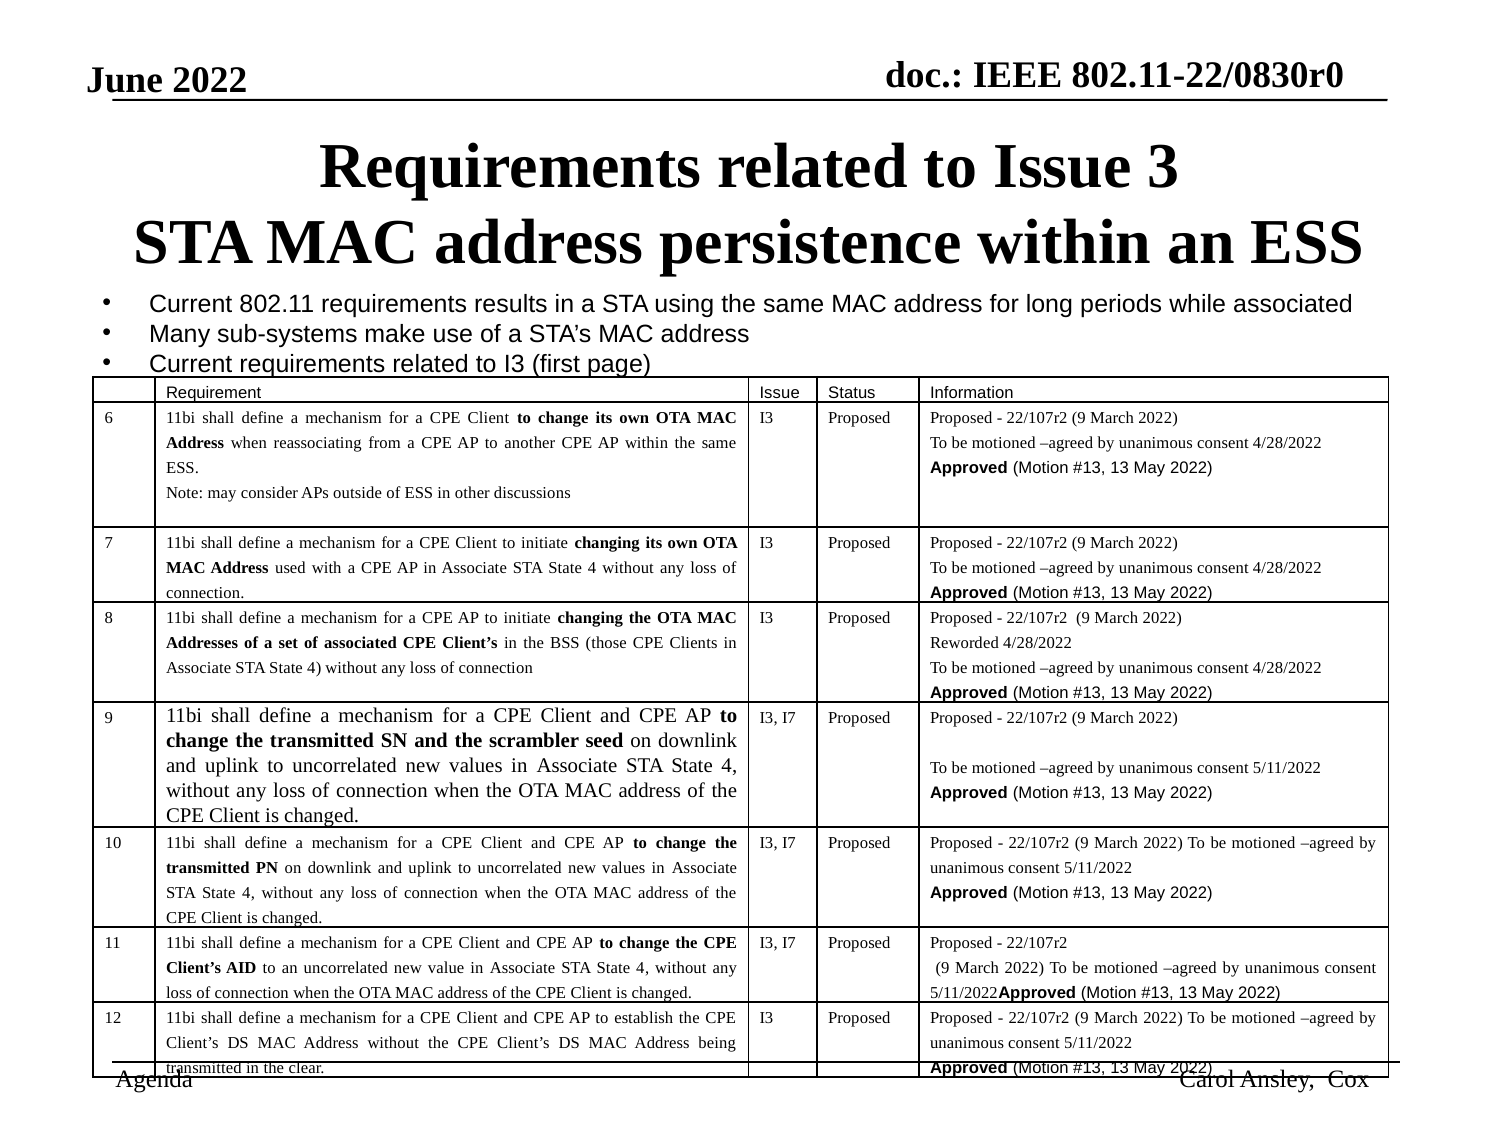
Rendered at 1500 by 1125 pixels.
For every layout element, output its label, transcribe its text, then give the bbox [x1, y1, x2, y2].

table_header [94, 378, 154, 401]
table_cell I3, I7 [749, 928, 816, 1001]
table_cell 6 [94, 403, 154, 526]
table_cell Proposed [818, 528, 918, 601]
table_cell Proposed [818, 403, 918, 526]
table_header Requirement [156, 378, 748, 401]
table_cell I3, I7 [749, 828, 816, 926]
table_cell Proposed - 22/107r2 (9 March 2022) To be motioned –agreed by unanimous consent 4/28/2022 Approved (Motion #13, 13 May 2022) [920, 403, 1388, 526]
table_header Issue [749, 378, 816, 401]
table_cell 12 [94, 1003, 154, 1076]
table_cell Proposed - 22/107r2 (9 March 2022) To be motioned –agreed by unanimous consent 4/28/2022 Approved (Motion #13, 13 May 2022) [920, 528, 1388, 601]
table_cell 11bi shall define a mechanism for a CPE Client to change its own OTA MAC Address when reassociating from a CPE AP to another CPE AP within the same ESS. Note: may consider APs outside of ESS in other discussions [156, 403, 748, 526]
table_cell I3, I7 [749, 703, 816, 826]
table_cell I3 [749, 528, 816, 601]
table_cell 11bi shall define a mechanism for a CPE Client and CPE AP to change the CPE Client’s AID to an uncorrelated new value in Associate STA State 4, without any loss of connection when the OTA MAC address of the CPE Client is changed. [156, 928, 748, 1001]
table_cell Proposed - 22/107r2 (9 March 2022) To be motioned –agreed by unanimous consent 5/11/2022 Approved (Motion #13, 13 May 2022) [920, 1003, 1388, 1076]
table_cell 11bi shall define a mechanism for a CPE Client and CPE AP to change the transmitted SN and the scrambler seed on downlink and uplink to uncorrelated new values in Associate STA State 4, without any loss of connection when the OTA MAC address of the CPE Client is changed. [156, 703, 748, 826]
table_cell I3 [749, 403, 816, 526]
table_cell Proposed - 22/107r2 (9 March 2022) Reworded 4/28/2022 To be motioned –agreed by unanimous consent 4/28/2022 Approved (Motion #13, 13 May 2022) [920, 603, 1388, 701]
table_header Information [920, 378, 1388, 401]
table_cell Proposed [818, 928, 918, 1001]
table_header Status [818, 378, 918, 401]
list Current 802.11 requirements results in a STA using the same MAC address for long periods while associated Many sub-systems make use of a STA’s MAC address Current requirements related to I3 (first page) [101, 286, 1378, 376]
table_cell Proposed [818, 703, 918, 826]
table_cell 9 [94, 703, 154, 826]
table_cell 10 [94, 828, 154, 926]
table_cell 11bi shall define a mechanism for a CPE Client to initiate changing its own OTA MAC Address used with a CPE AP in Associate STA State 4 without any loss of connection. [156, 528, 748, 601]
table_cell 11 [94, 928, 154, 1001]
table_cell I3 [749, 1003, 816, 1076]
table_cell 7 [94, 528, 154, 601]
table_cell Proposed - 22/107r2 (9 March 2022) To be motioned –agreed by unanimous consent 5/11/2022Approved (Motion #13, 13 May 2022) [920, 928, 1388, 1001]
table_cell 11bi shall define a mechanism for a CPE Client and CPE AP to establish the CPE Client’s DS MAC Address without the CPE Client’s DS MAC Address being transmitted in the clear. [156, 1003, 748, 1076]
table_cell 11bi shall define a mechanism for a CPE Client and CPE AP to change the transmitted PN on downlink and uplink to uncorrelated new values in Associate STA State 4, without any loss of connection when the OTA MAC address of the CPE Client is changed. [156, 828, 748, 926]
table_cell Proposed [818, 603, 918, 701]
table_cell Proposed - 22/107r2 (9 March 2022) To be motioned –agreed by unanimous consent 5/11/2022 Approved (Motion #13, 13 May 2022) [920, 828, 1388, 926]
table_cell Proposed [818, 828, 918, 926]
table_cell 11bi shall define a mechanism for a CPE AP to initiate changing the OTA MAC Addresses of a set of associated CPE Client’s in the BSS (those CPE Clients in Associate STA State 4) without any loss of connection [156, 603, 748, 701]
title Requirements related to Issue 3 STA MAC address persistence within an ESS [111, 111, 1388, 288]
table_cell 8 [94, 603, 154, 701]
table_cell Proposed - 22/107r2 (9 March 2022) To be motioned –agreed by unanimous consent 5/11/2022 Approved (Motion #13, 13 May 2022) [920, 703, 1388, 826]
table_cell I3 [749, 603, 816, 701]
table_cell Proposed [818, 1003, 918, 1076]
